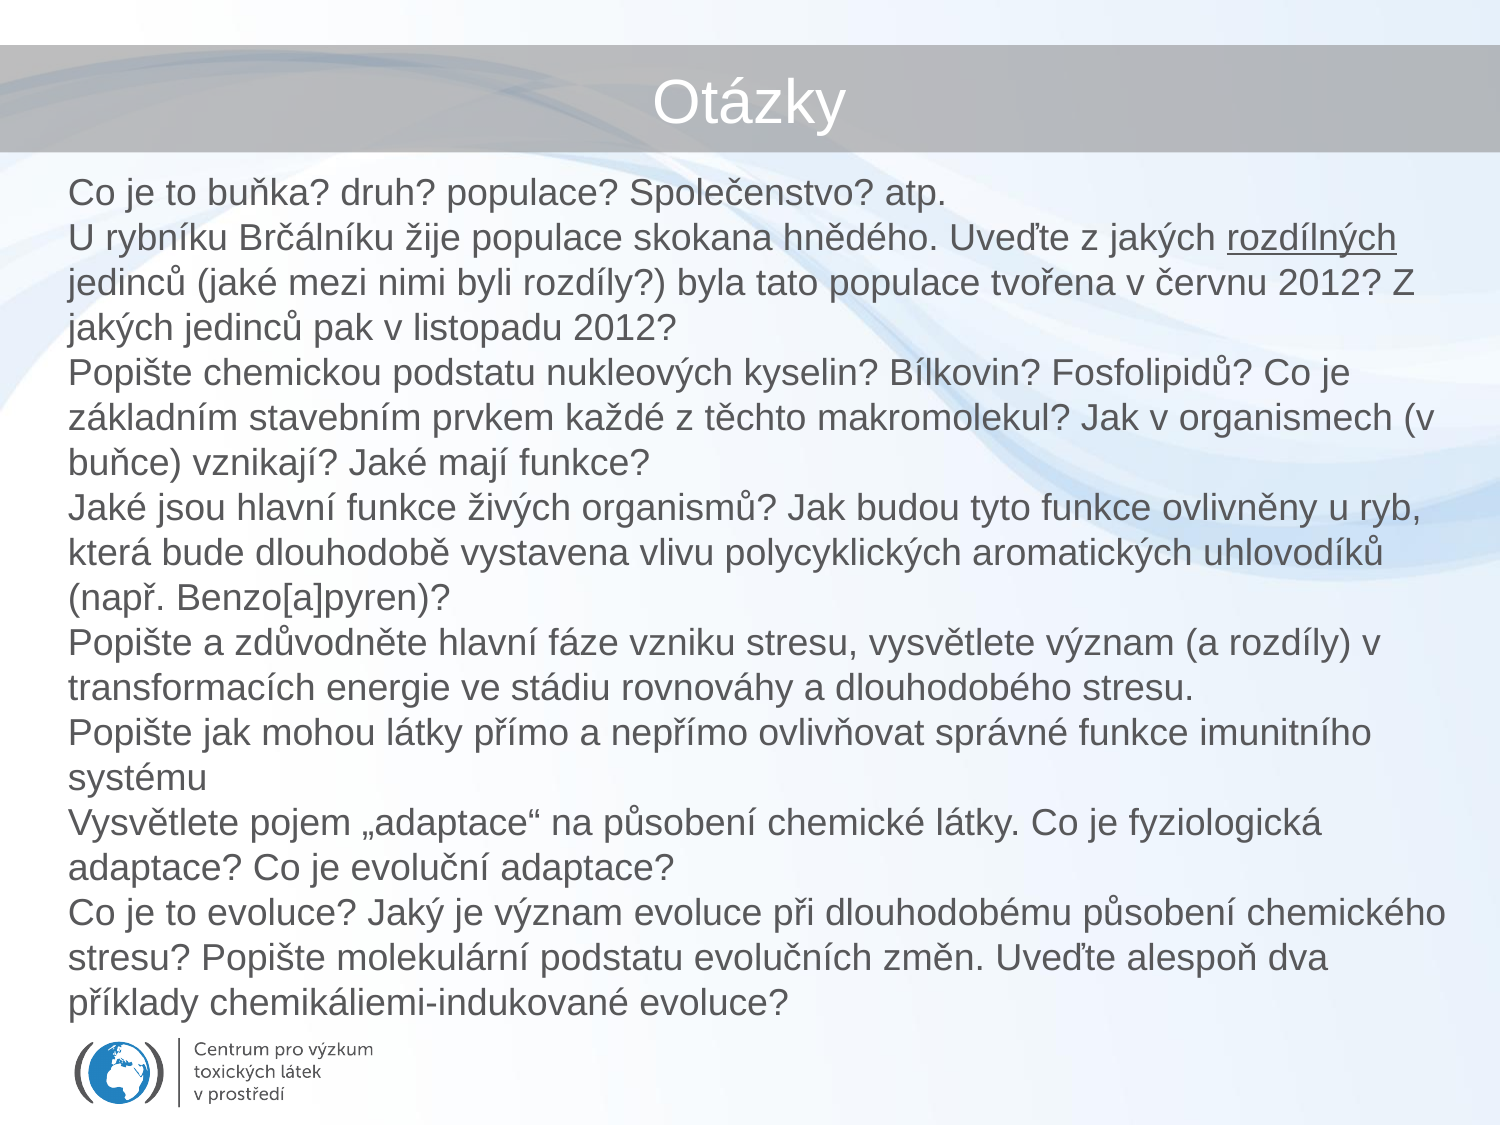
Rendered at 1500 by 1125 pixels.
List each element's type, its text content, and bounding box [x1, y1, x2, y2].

picture [0, 153, 1500, 1125]
picture [0, 0, 1500, 45]
text_box Co je to buňka? druh? populace? Společenstvo? atp. U rybníku Brčálníku žije populace skokana hnědého. Uveďte z jakých rozdílných jedinců (jaké mezi nimi byli rozdíly?) byla tato populace tvořena v červnu 2012? Z jakých jedinců pak v listopadu 2012? Popište chemickou podstatu nukleových kyselin? Bílkovin? Fosfolipidů? Co je základním stavebním prvkem každé z těchto makromolekul? Jak v organismech (v buňce) vznikají? Jaké mají funkce? Jaké jsou hlavní funkce živých organismů? Jak budou tyto funkce ovlivněny u ryb, která bude dlouhodobě vystavena vlivu polycyklických aromatických uhlovodíků (např. Benzo[a]pyren)? Popište a zdůvodněte hlavní fáze vzniku stresu, vysvětlete význam (a rozdíly) v transformacích energie ve stádiu rovnováhy a dlouhodobého stresu. Popište jak mohou látky přímo a nepřímo ovlivňovat správné funkce imunitního systému Vysvětlete pojem „adaptace“ na působení chemické látky. Co je fyziologická adaptace? Co je evoluční adaptace? Co je to evoluce? Jaký je význam evoluce při dlouhodobému působení chemického stresu? Popište molekulární podstatu evolučních změn. Uveďte alespoň dva příklady chemikáliemi-indukované evoluce? [53, 160, 1466, 1031]
title Otázky [0, 45, 1500, 153]
